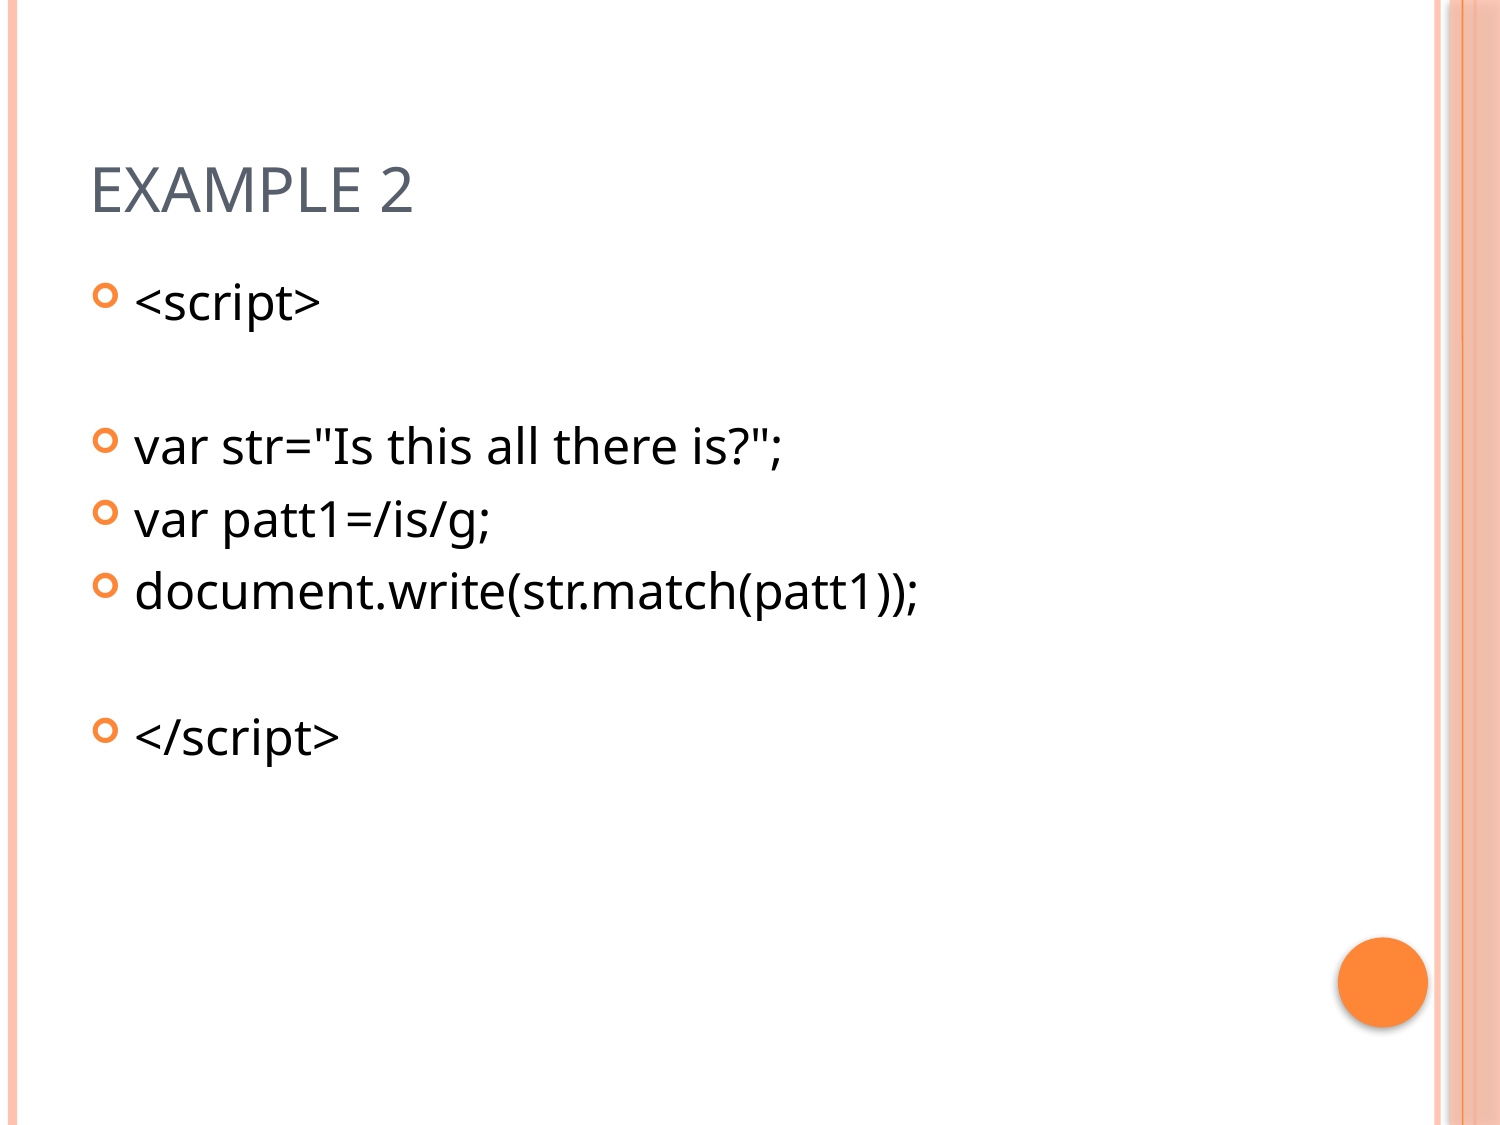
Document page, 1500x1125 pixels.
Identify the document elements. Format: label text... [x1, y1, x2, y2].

title Example 2 [75, 45, 1300, 233]
list <script> var str="Is this all there is?"; var patt1=/is/g; document.write(str.match(patt1)); </script> [75, 262, 1300, 1062]
